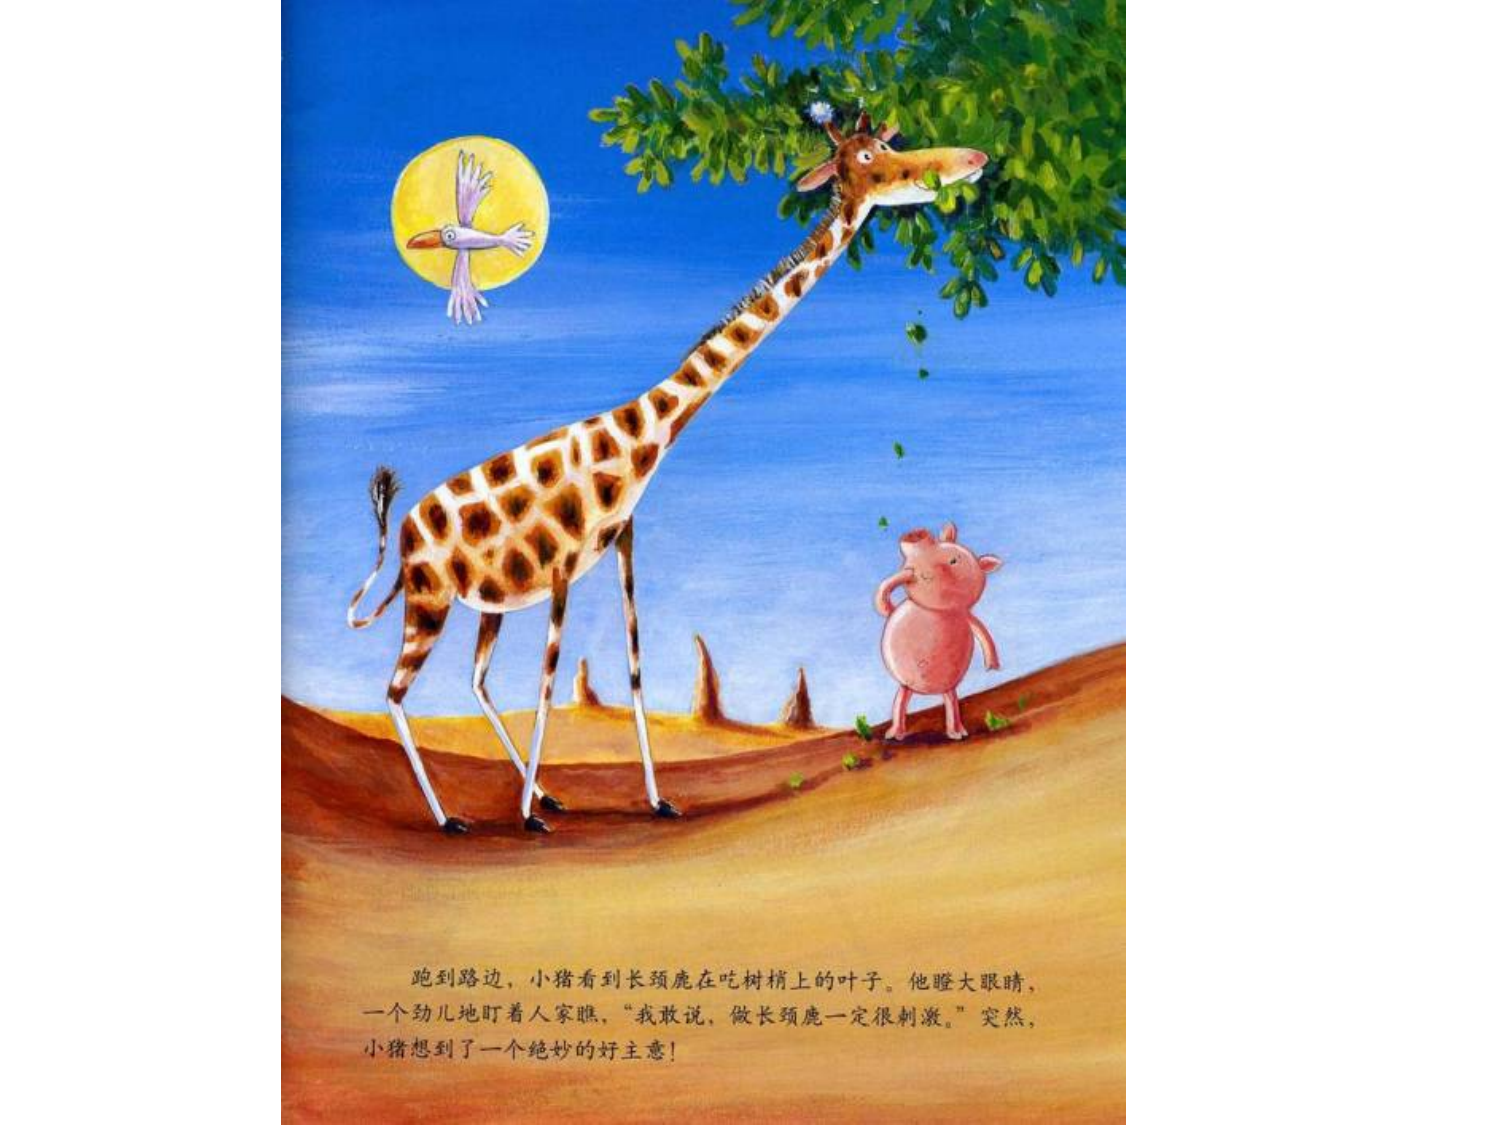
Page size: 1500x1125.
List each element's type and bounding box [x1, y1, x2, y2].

picture [281, 0, 1126, 1125]
